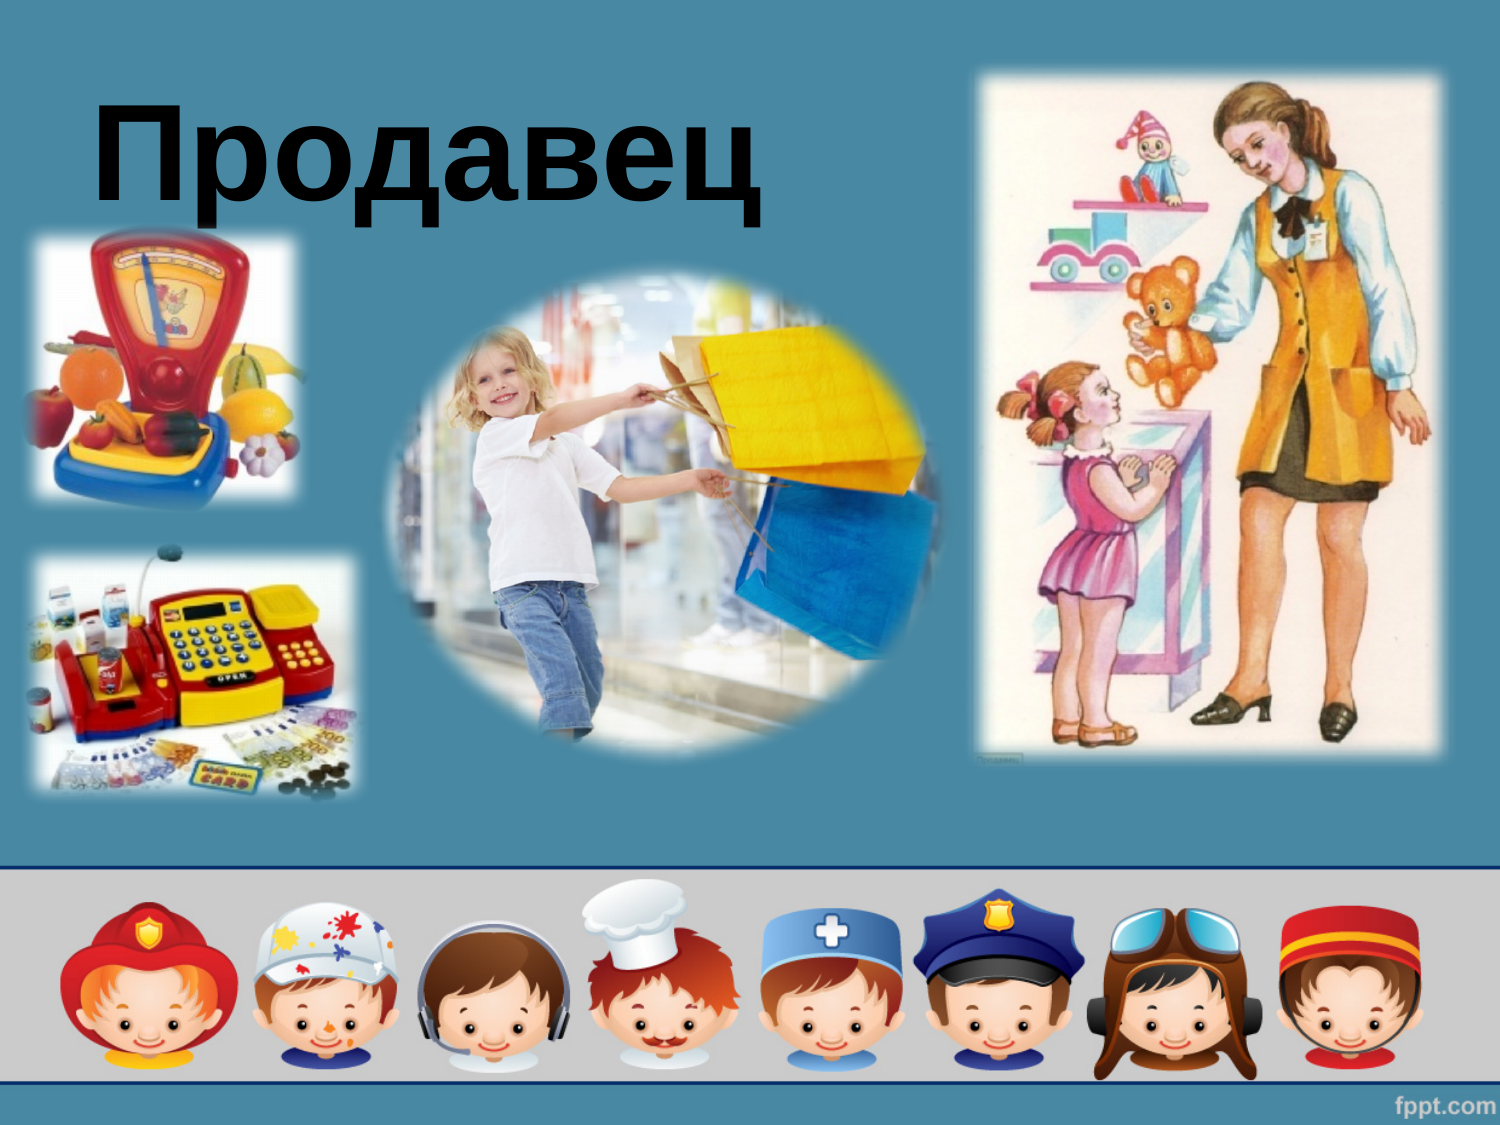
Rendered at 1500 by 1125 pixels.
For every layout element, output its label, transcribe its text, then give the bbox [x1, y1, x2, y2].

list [962, 57, 1459, 772]
picture [0, 0, 1500, 1125]
title Продавец [74, 44, 963, 236]
